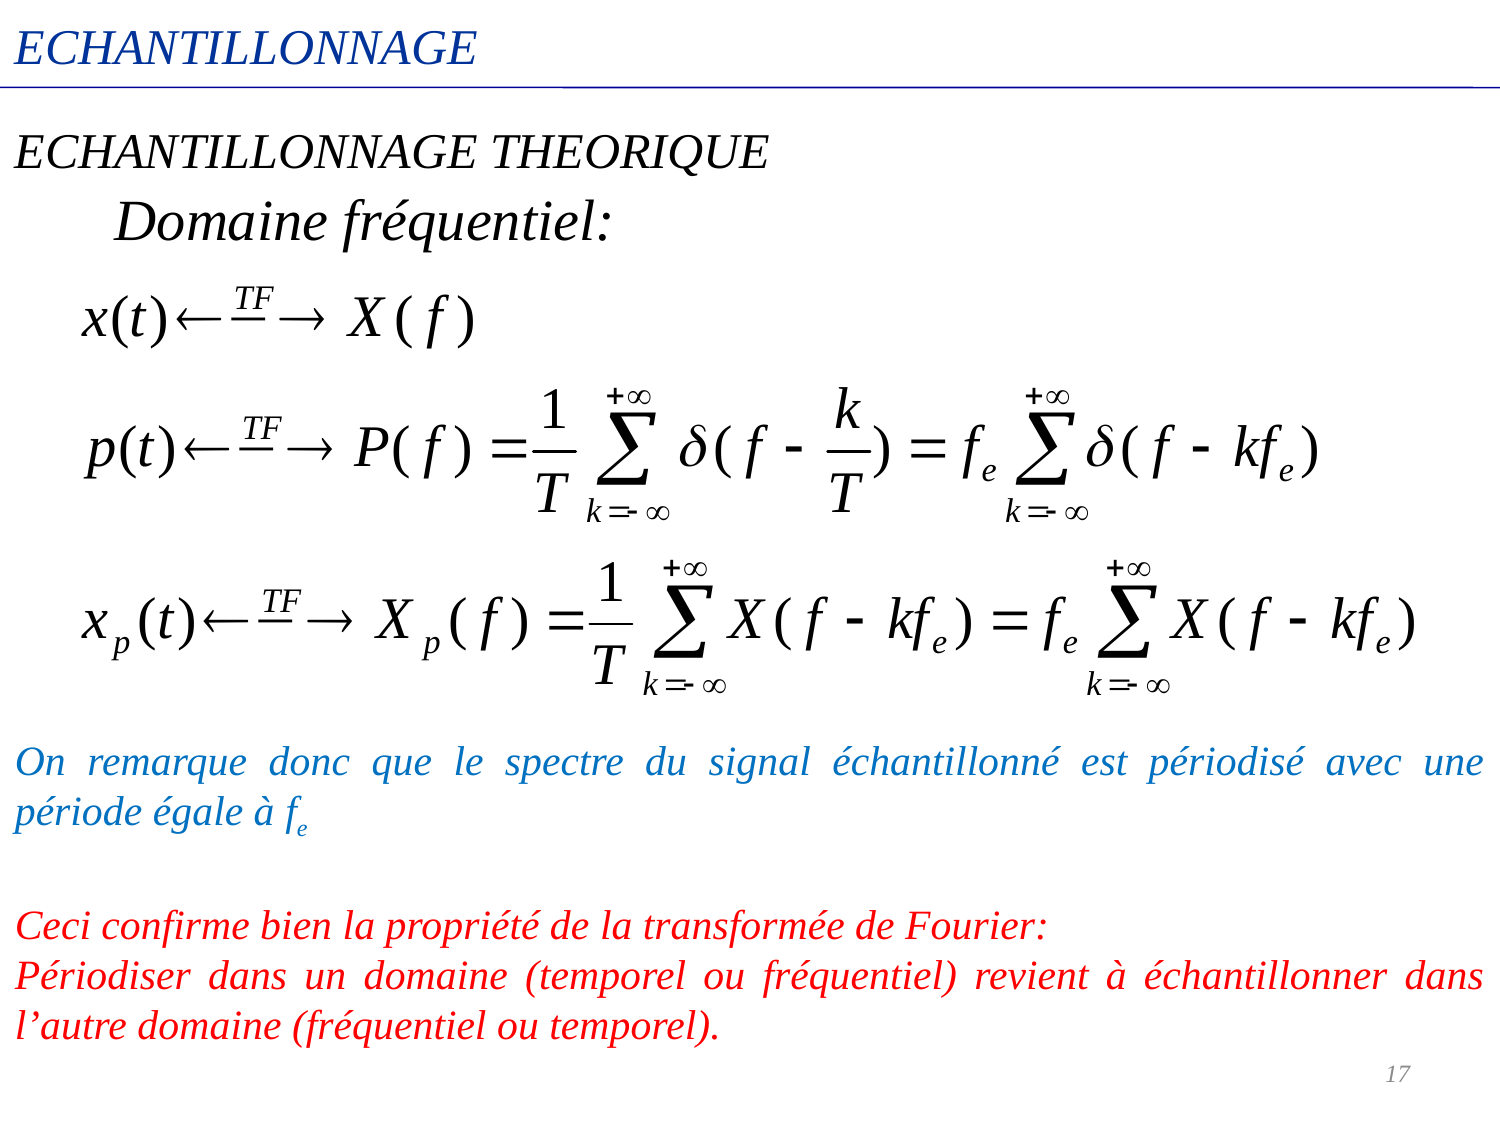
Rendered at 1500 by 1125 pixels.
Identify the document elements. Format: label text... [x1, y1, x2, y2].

text_box On remarque donc que le spectre du signal échantillonné est périodisé avec une période égale à fe Ceci confirme bien la propriété de la transformée de Fourier: Périodiser dans un domaine (temporel ou fréquentiel) revient à échantillonner dans l’autre domaine (fréquentiel ou temporel). [0, 726, 1500, 1056]
text_box Domaine fréquentiel: [99, 186, 900, 260]
text_box ECHANTILLONNAGE [0, 6, 561, 82]
slide_number 17 [1074, 1042, 1425, 1103]
text_box ECHANTILLONNAGE THEORIQUE [0, 110, 1500, 186]
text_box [71, 269, 1426, 708]
